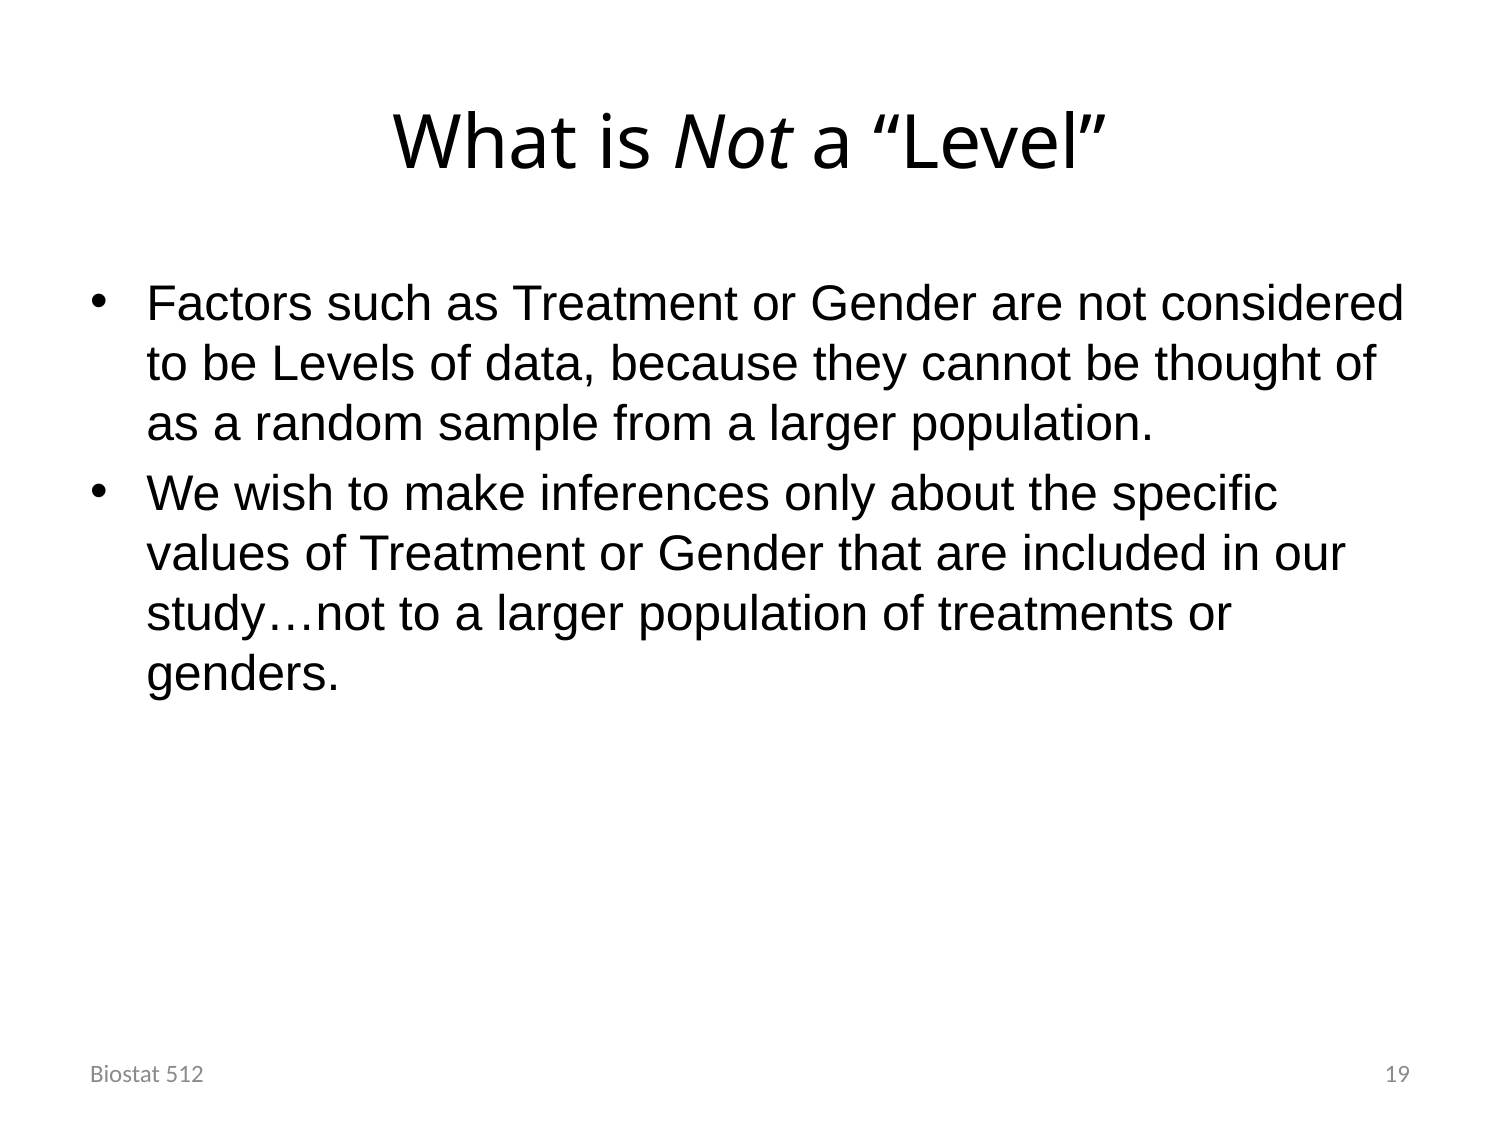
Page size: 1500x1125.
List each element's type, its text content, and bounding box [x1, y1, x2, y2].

slide_number Biostat 512 [75, 1042, 425, 1103]
list Factors such as Treatment or Gender are not considered to be Levels of data, because they cannot be thought of as a random sample from a larger population. We wish to make inferences only about the specific values of Treatment or Gender that are included in our study…not to a larger population of treatments or genders. [75, 262, 1425, 1005]
slide_number 19 [1074, 1042, 1425, 1103]
title What is Not a “Level” [75, 45, 1425, 233]
